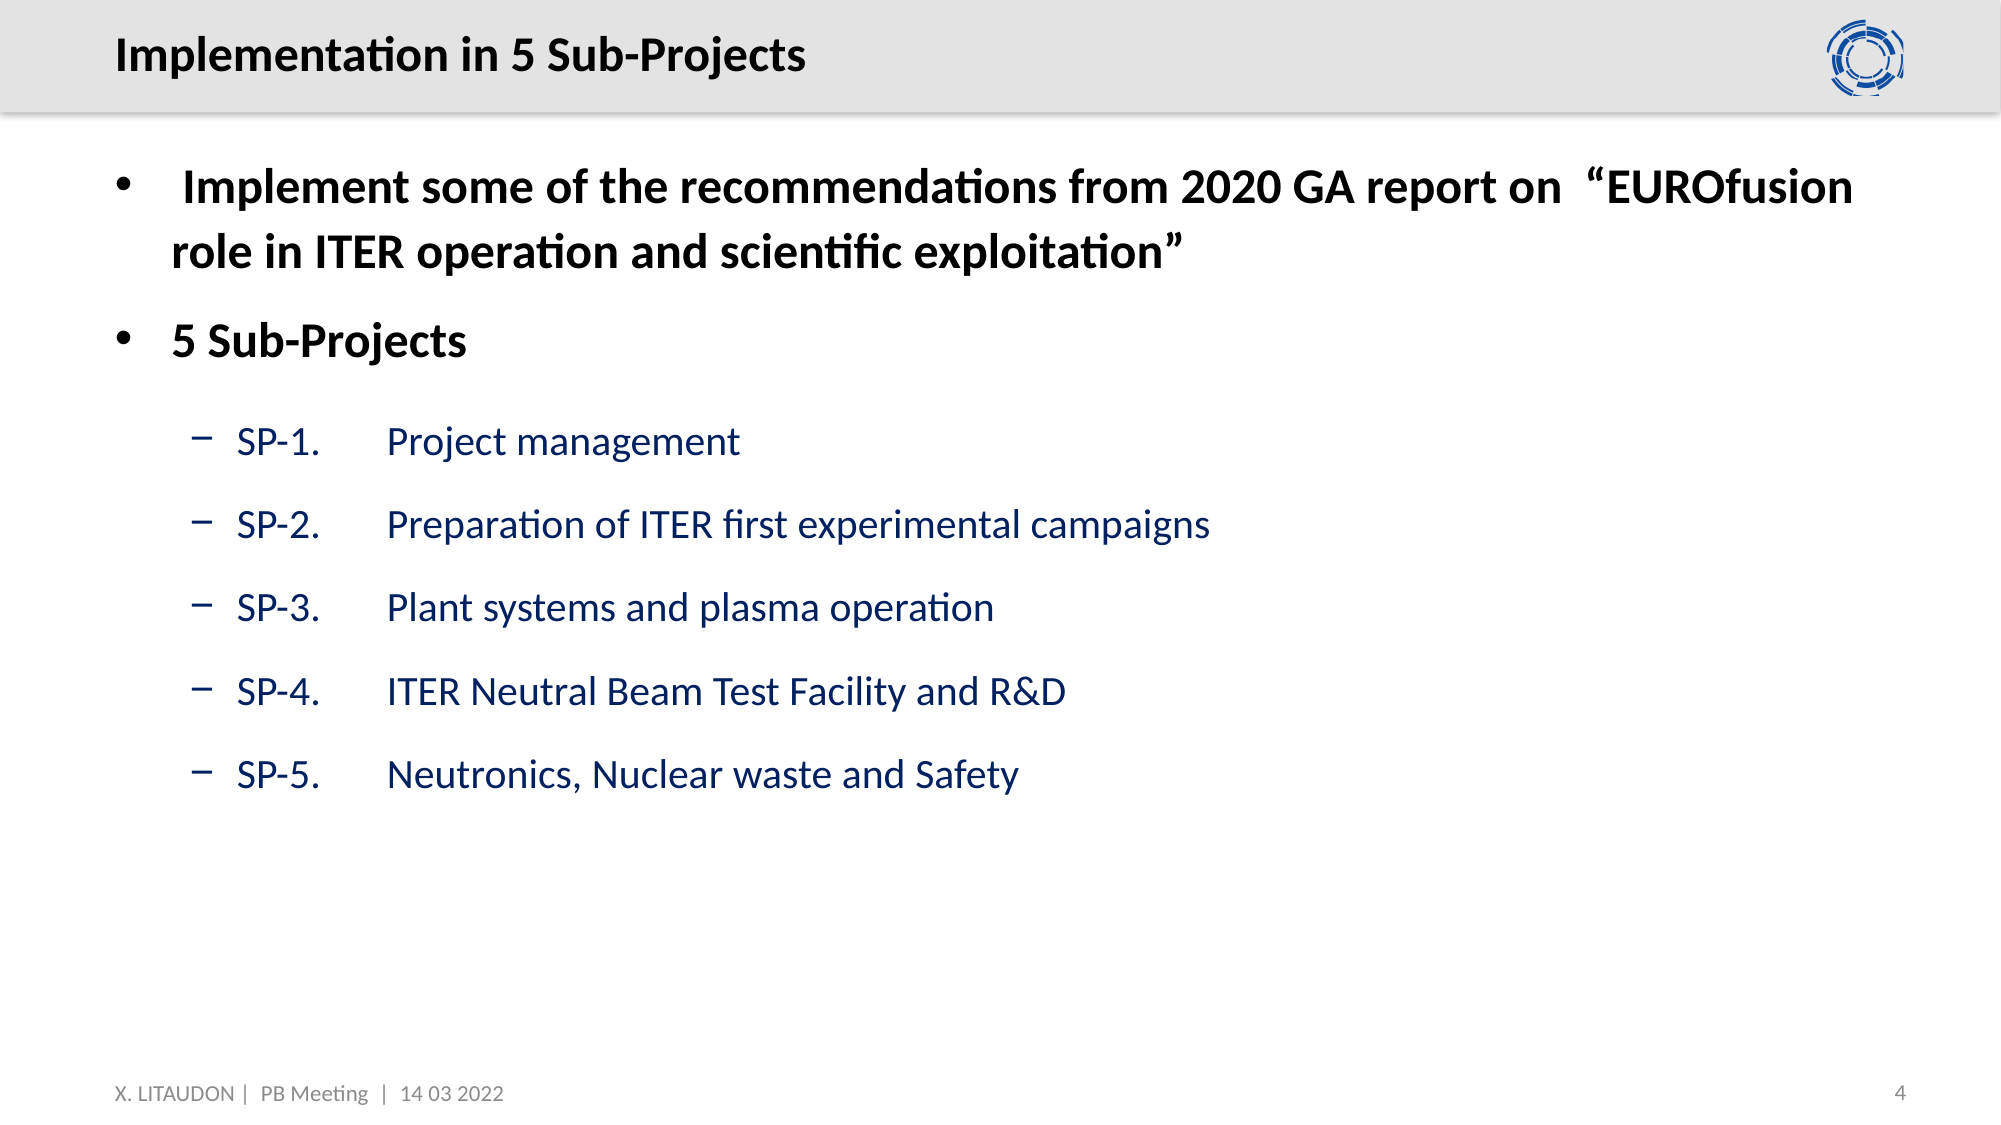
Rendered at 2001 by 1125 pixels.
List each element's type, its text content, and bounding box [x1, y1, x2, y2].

title Implementation in 5 Sub-Projects [99, 19, 1750, 95]
footer X. LITAUDON | PB Meeting | 14 03 2022 [99, 1070, 670, 1125]
slide_number 4 [1803, 1070, 1922, 1104]
list Implement some of the recommendations from 2020 GA report on “EUROfusion role in ITER operation and scientific exploitation” 5 Sub-Projects SP-1. Project management SP-2. Preparation of ITER first experimental campaigns SP-3. Plant systems and plasma operation SP-4. ITER Neutral Beam Test Facility and R&D SP-5. Neutronics, Nuclear waste and Safety [99, 139, 1922, 1054]
